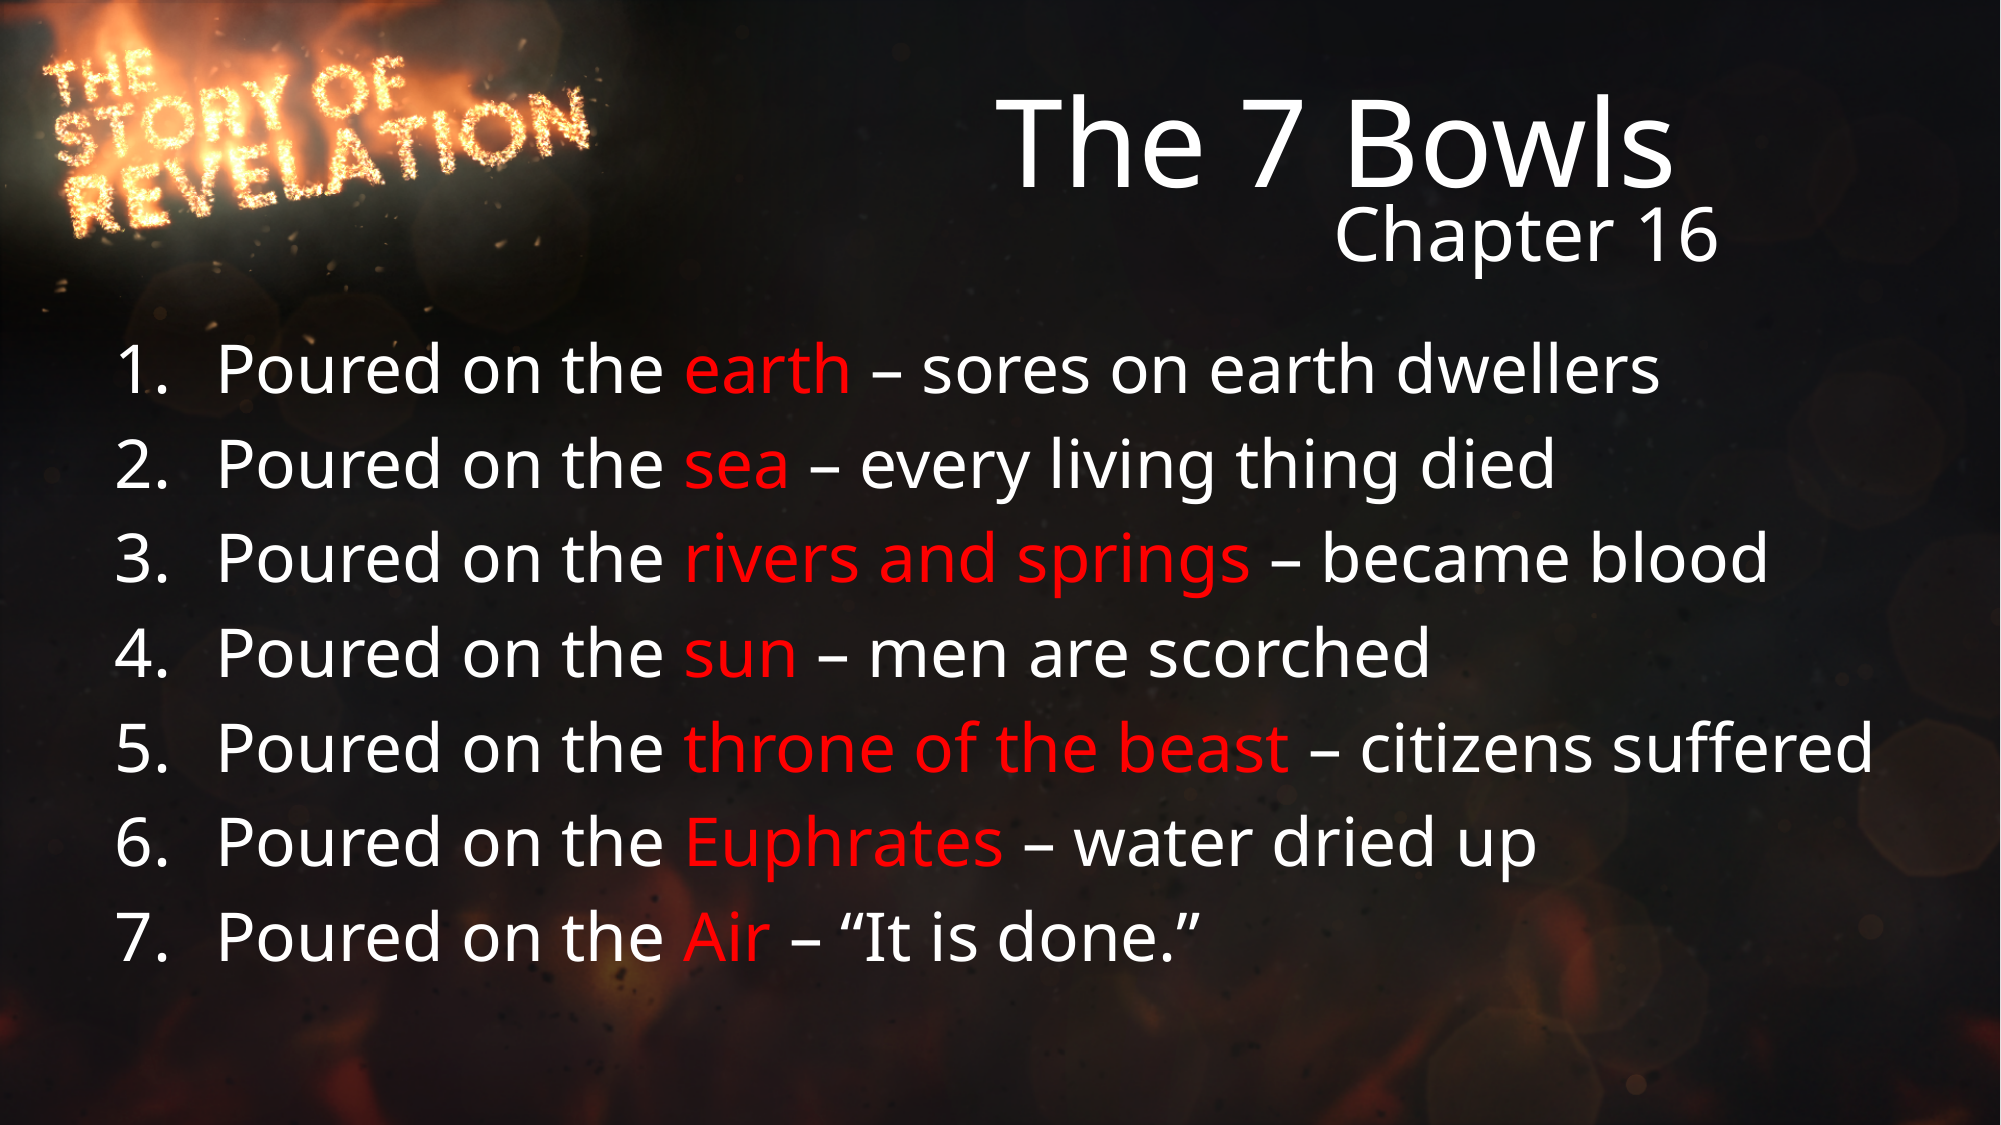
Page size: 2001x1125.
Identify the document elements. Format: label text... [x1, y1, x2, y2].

picture [0, 0, 2001, 1125]
text_box Chapter 16 [964, 137, 2000, 326]
list Poured on the earth – sores on earth dwellers Poured on the sea – every living thing died Poured on the rivers and springs – became blood Poured on the sun – men are scorched Poured on the throne of the beast – citizens suffered Poured on the Euphrates – water dried up Poured on the Air – “It is done.” [99, 318, 1900, 1013]
title The 7 Bowls [773, 45, 1900, 233]
